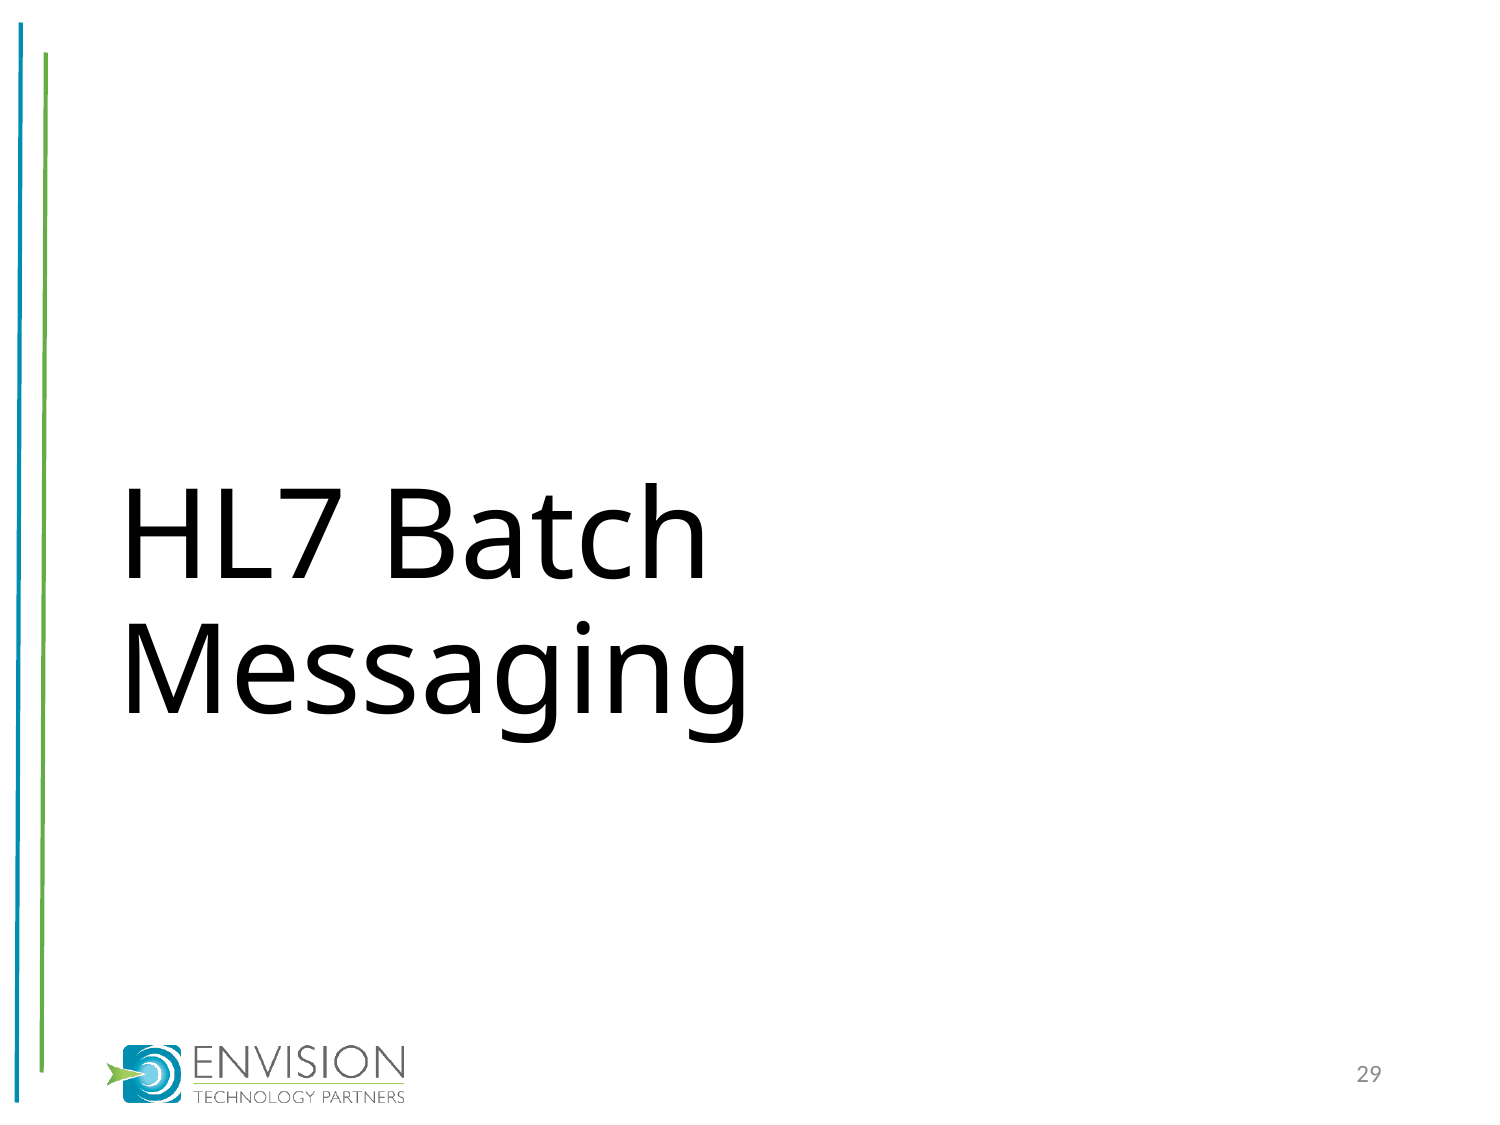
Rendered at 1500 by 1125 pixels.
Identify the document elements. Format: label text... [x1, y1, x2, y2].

slide_number 29 [1059, 1042, 1397, 1103]
picture [149, 1045, 404, 1103]
picture [103, 1045, 174, 1103]
title HL7 Batch Messaging [102, 280, 1397, 749]
